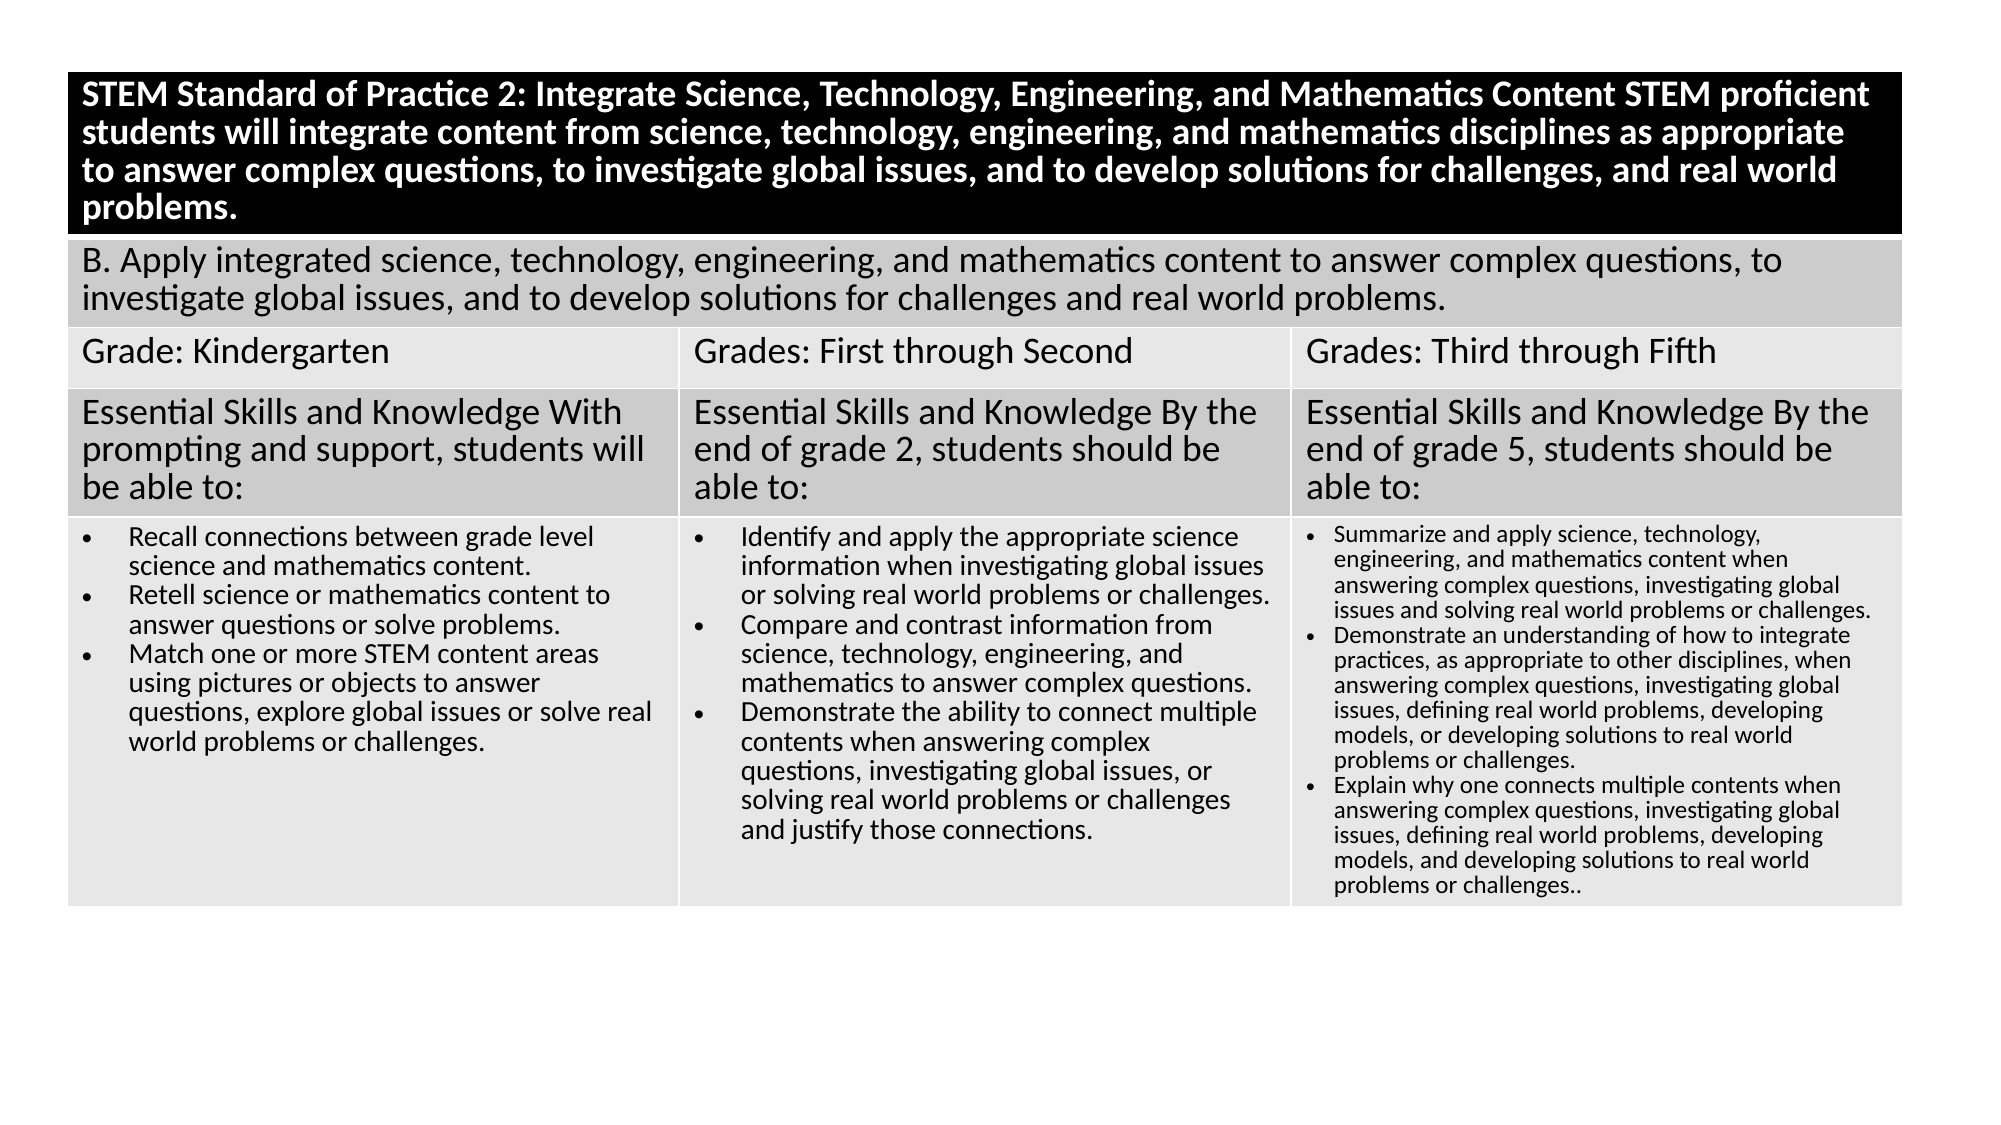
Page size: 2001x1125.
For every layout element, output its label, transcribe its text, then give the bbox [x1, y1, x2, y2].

table_cell Identify and apply the appropriate science information when investigating global issues or solving real world problems or challenges. Compare and contrast information from science, technology, engineering, and mathematics to answer complex questions. Demonstrate the ability to connect multiple contents when answering complex questions, investigating global issues, or solving real world problems or challenges and justify those connections. [680, 518, 1290, 906]
table_cell Essential Skills and Knowledge With prompting and support, students will be able to: [68, 389, 678, 516]
table_header STEM Standard of Practice 2: Integrate Science, Technology, Engineering, and Mathematics Content STEM proficient students will integrate content from science, technology, engineering, and mathematics disciplines as appropriate to answer complex questions, to investigate global issues, and to develop solutions for challenges, and real world problems. [68, 72, 1902, 234]
table_cell Essential Skills and Knowledge By the end of grade 2, students should be able to: [680, 389, 1290, 516]
table_cell Grades: First through Second [680, 328, 1290, 388]
table_cell Essential Skills and Knowledge By the end of grade 5, students should be able to: [1292, 389, 1902, 516]
table_cell Grades: Third through Fifth [1292, 328, 1902, 388]
table_cell Summarize and apply science, technology, engineering, and mathematics content when answering complex questions, investigating global issues and solving real world problems or challenges. Demonstrate an understanding of how to integrate practices, as appropriate to other disciplines, when answering complex questions, investigating global issues, defining real world problems, developing models, or developing solutions to real world problems or challenges. Explain why one connects multiple contents when answering complex questions, investigating global issues, defining real world problems, developing models, and developing solutions to real world problems or challenges.. [1292, 518, 1902, 906]
table_cell Recall connections between grade level science and mathematics content. Retell science or mathematics content to answer questions or solve problems. Match one or more STEM content areas using pictures or objects to answer questions, explore global issues or solve real world problems or challenges. [68, 518, 678, 906]
table_cell B. Apply integrated science, technology, engineering, and mathematics content to answer complex questions, to investigate global issues, and to develop solutions for challenges and real world problems. [68, 240, 1902, 327]
table_cell Grade: Kindergarten [68, 328, 678, 388]
